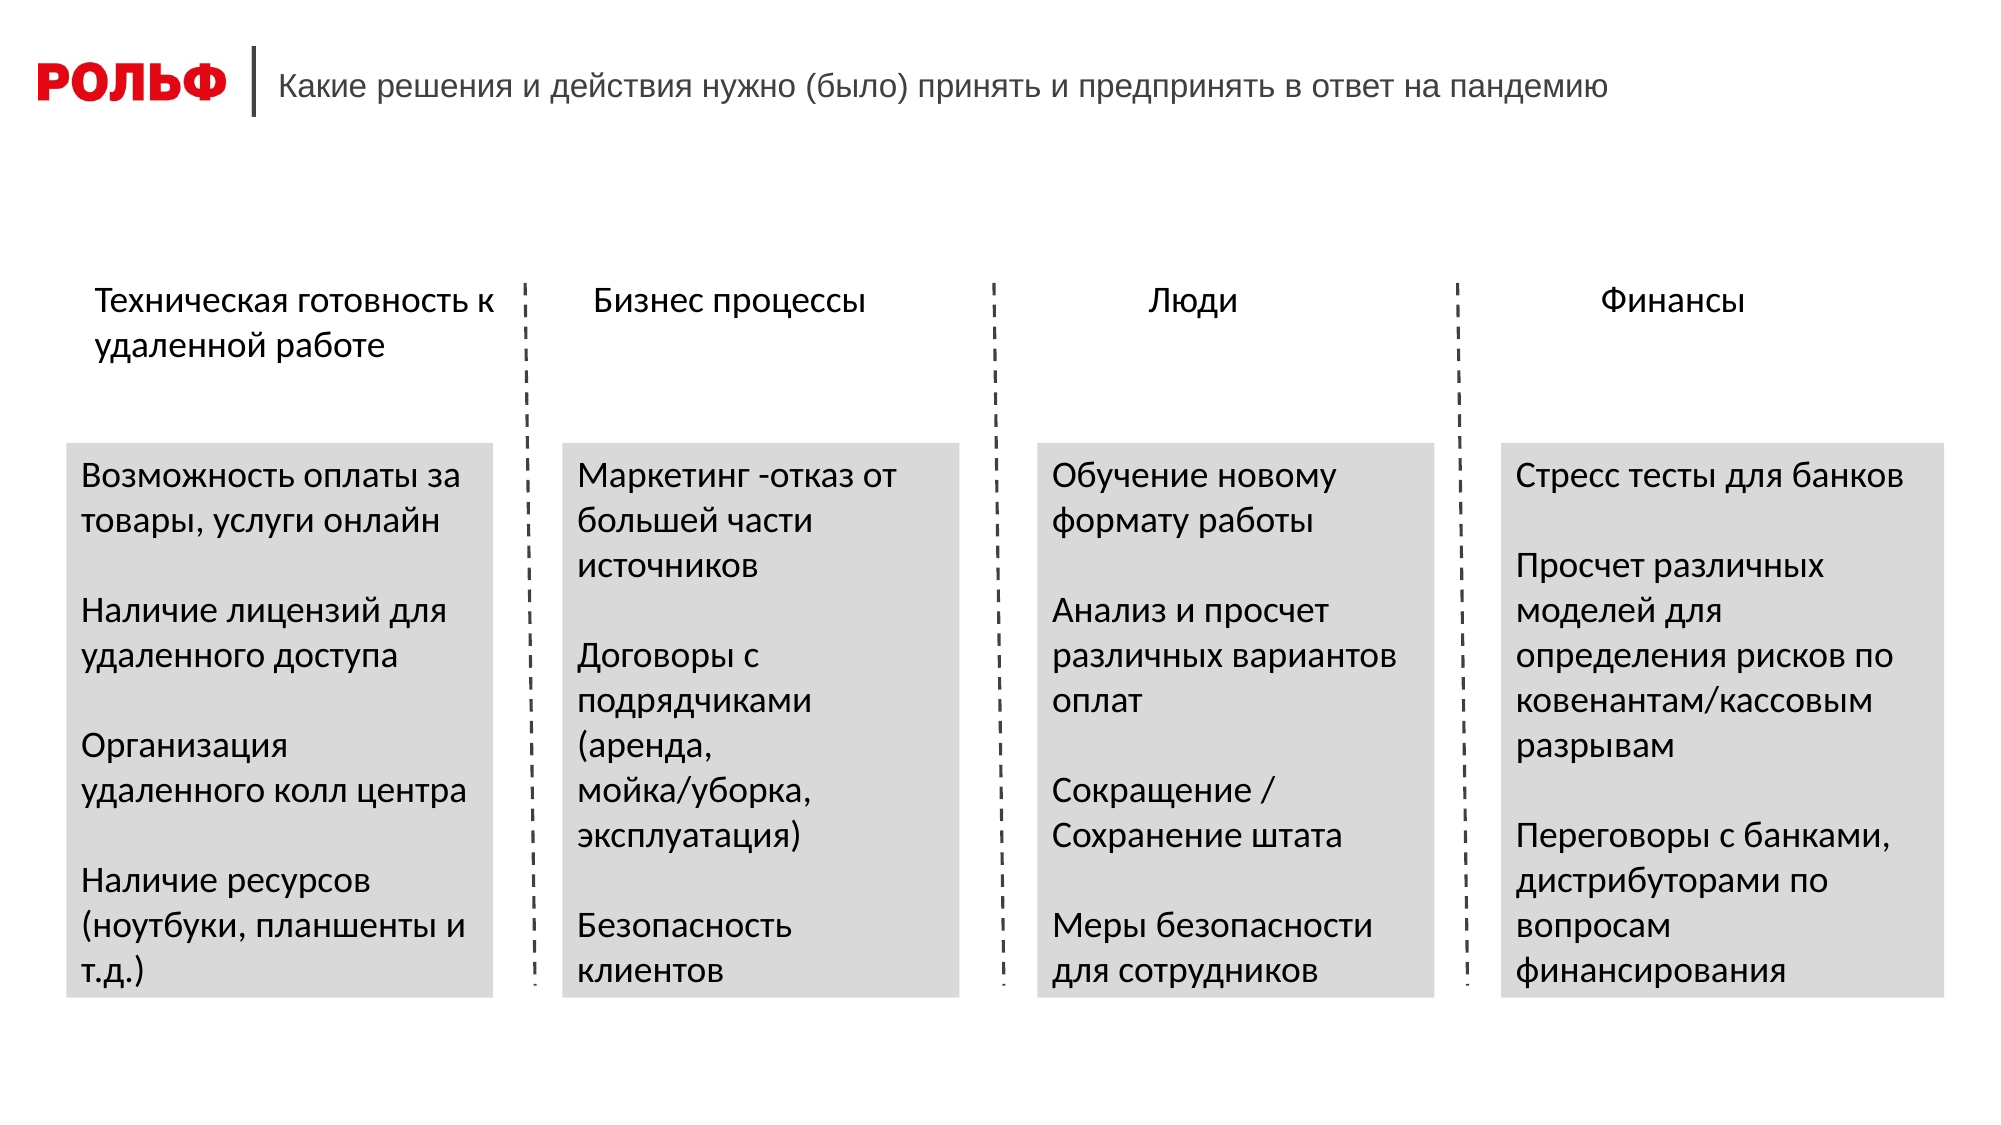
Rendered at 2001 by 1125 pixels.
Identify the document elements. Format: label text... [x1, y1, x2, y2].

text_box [1457, 282, 1468, 986]
text_box Техническая готовность к удаленной работе [79, 267, 652, 372]
text_box Обучение новому формату работы Анализ и просчет различных вариантов оплат Сокращение / Сохранение штата Меры безопасности для сотрудников [1037, 442, 1435, 998]
text_box Финансы [1585, 267, 2000, 327]
picture [38, 46, 256, 117]
text_box Какие решения и действия нужно (было) принять и предпринять в ответ на пандемию [256, 56, 1626, 112]
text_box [525, 282, 536, 986]
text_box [993, 282, 1004, 986]
text_box Люди [1133, 267, 1585, 327]
text_box Стресс тесты для банков Просчет различных моделей для определения рисков по ковенантам/кассовым разрывам Переговоры с банками, дистрибуторами по вопросам финансирования [1501, 442, 1945, 998]
text_box Бизнес процессы [578, 267, 1133, 327]
text_box Возможность оплаты за товары, услуги онлайн Наличие лицензий для удаленного доступа Организация удаленного колл центра Наличие ресурсов (ноутбуки, планшенты и т.д.) [66, 442, 493, 998]
text_box Маркетинг -отказ от большей части источников Договоры с подрядчиками (аренда, мойка/уборка, эксплуатация) Безопасность клиентов [562, 442, 960, 998]
